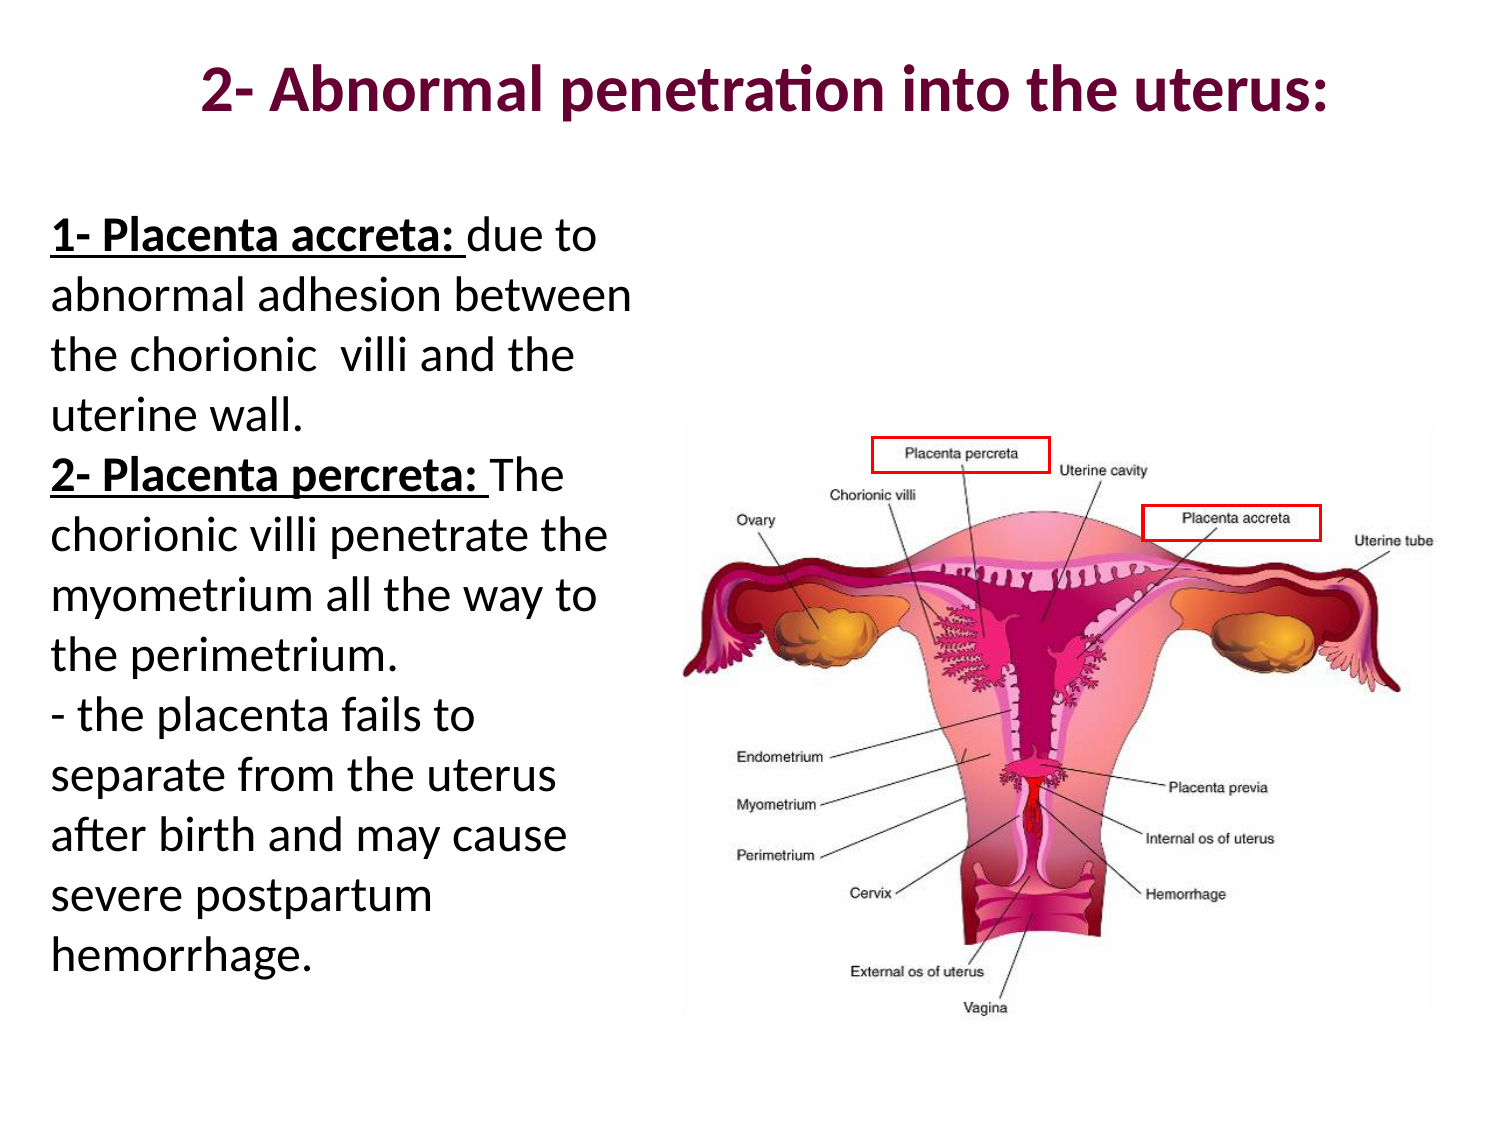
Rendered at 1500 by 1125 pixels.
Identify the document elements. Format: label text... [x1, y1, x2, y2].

text_box 2- Abnormal penetration into the uterus: [35, 37, 1452, 133]
picture [664, 424, 1453, 1023]
text_box 1- Placenta accreta: due to abnormal adhesion between the chorionic villi and the uterine wall. 2- Placenta percreta: The chorionic villi penetrate the myometrium all the way to the perimetrium. - the placenta fails to separate from the uterus after birth and may cause severe postpartum hemorrhage. [35, 193, 650, 989]
